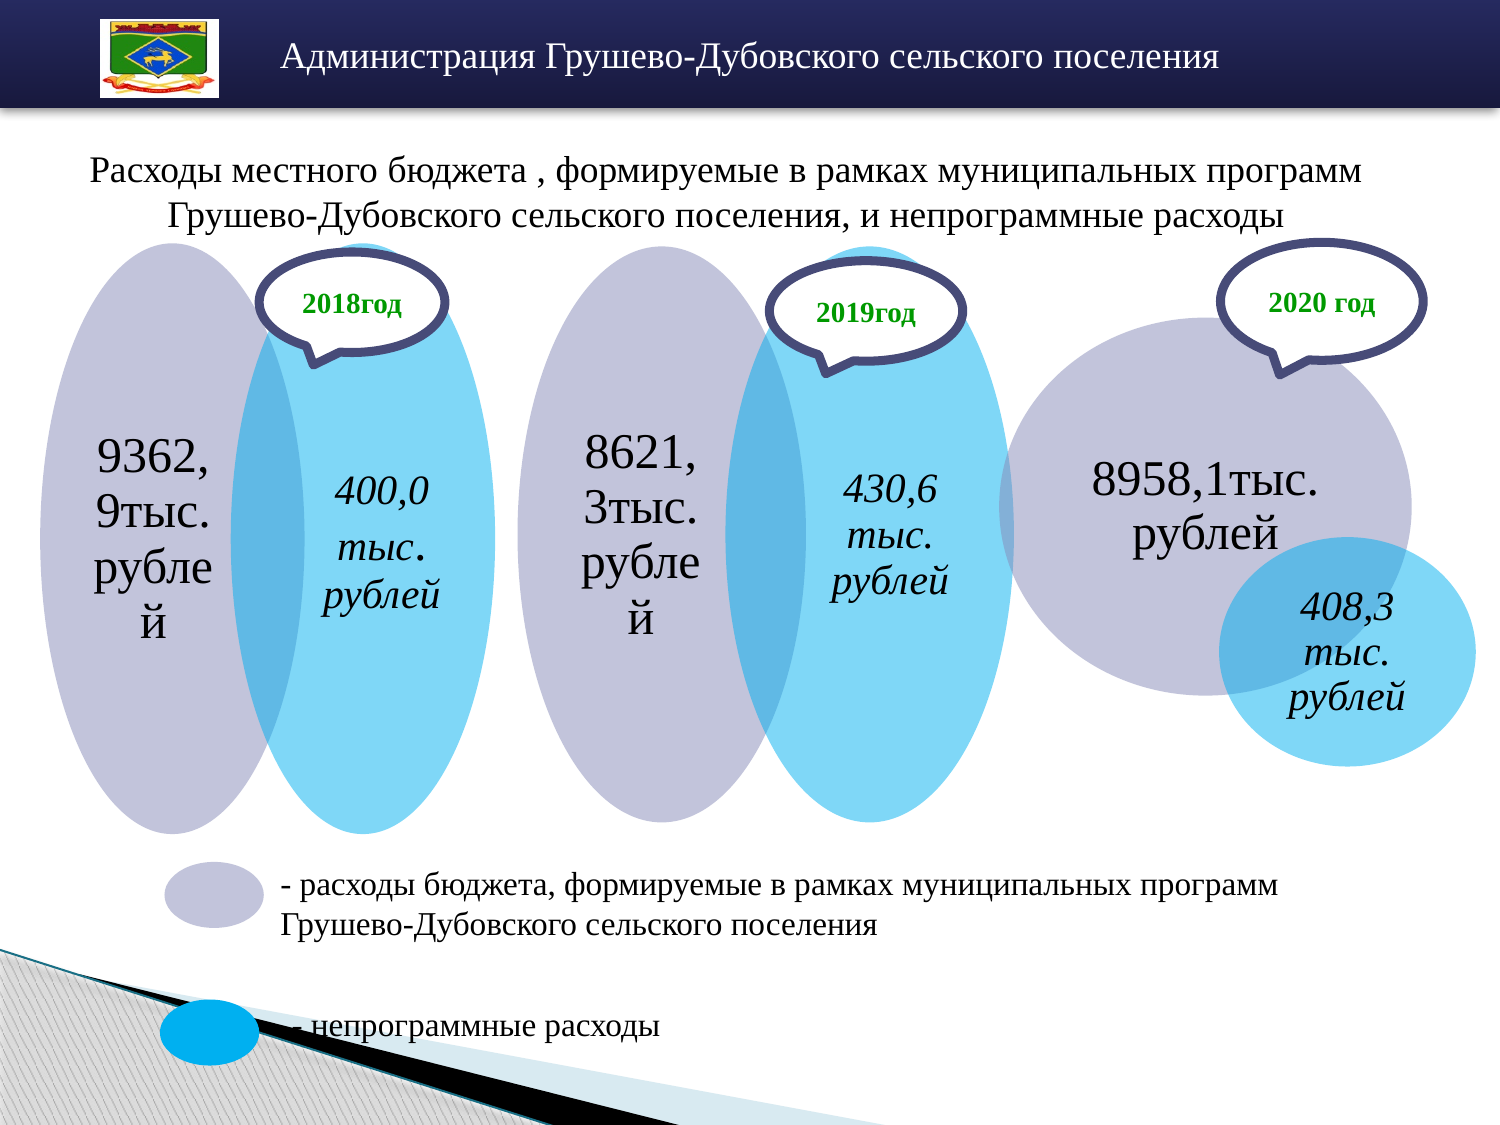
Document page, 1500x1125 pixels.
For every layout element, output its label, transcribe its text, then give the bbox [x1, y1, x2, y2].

text_box [159, 999, 260, 1066]
text_box - расходы бюджета, формируемые в рамках муниципальных программ Грушево-Дубовского сельского поселения [265, 854, 1424, 950]
text_box - непрограммные расходы [276, 995, 1293, 1050]
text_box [1023, 237, 1500, 823]
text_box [505, 242, 1019, 823]
text_box Администрация Грушево-Дубовского сельского поселения [0, 0, 1500, 108]
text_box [29, 239, 507, 835]
text_box Расходы местного бюджета , формируемые в рамках муниципальных программ Грушево-Дубовского сельского поселения, и непрограммные расходы [29, 137, 1424, 242]
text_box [164, 861, 265, 929]
picture [100, 18, 219, 98]
